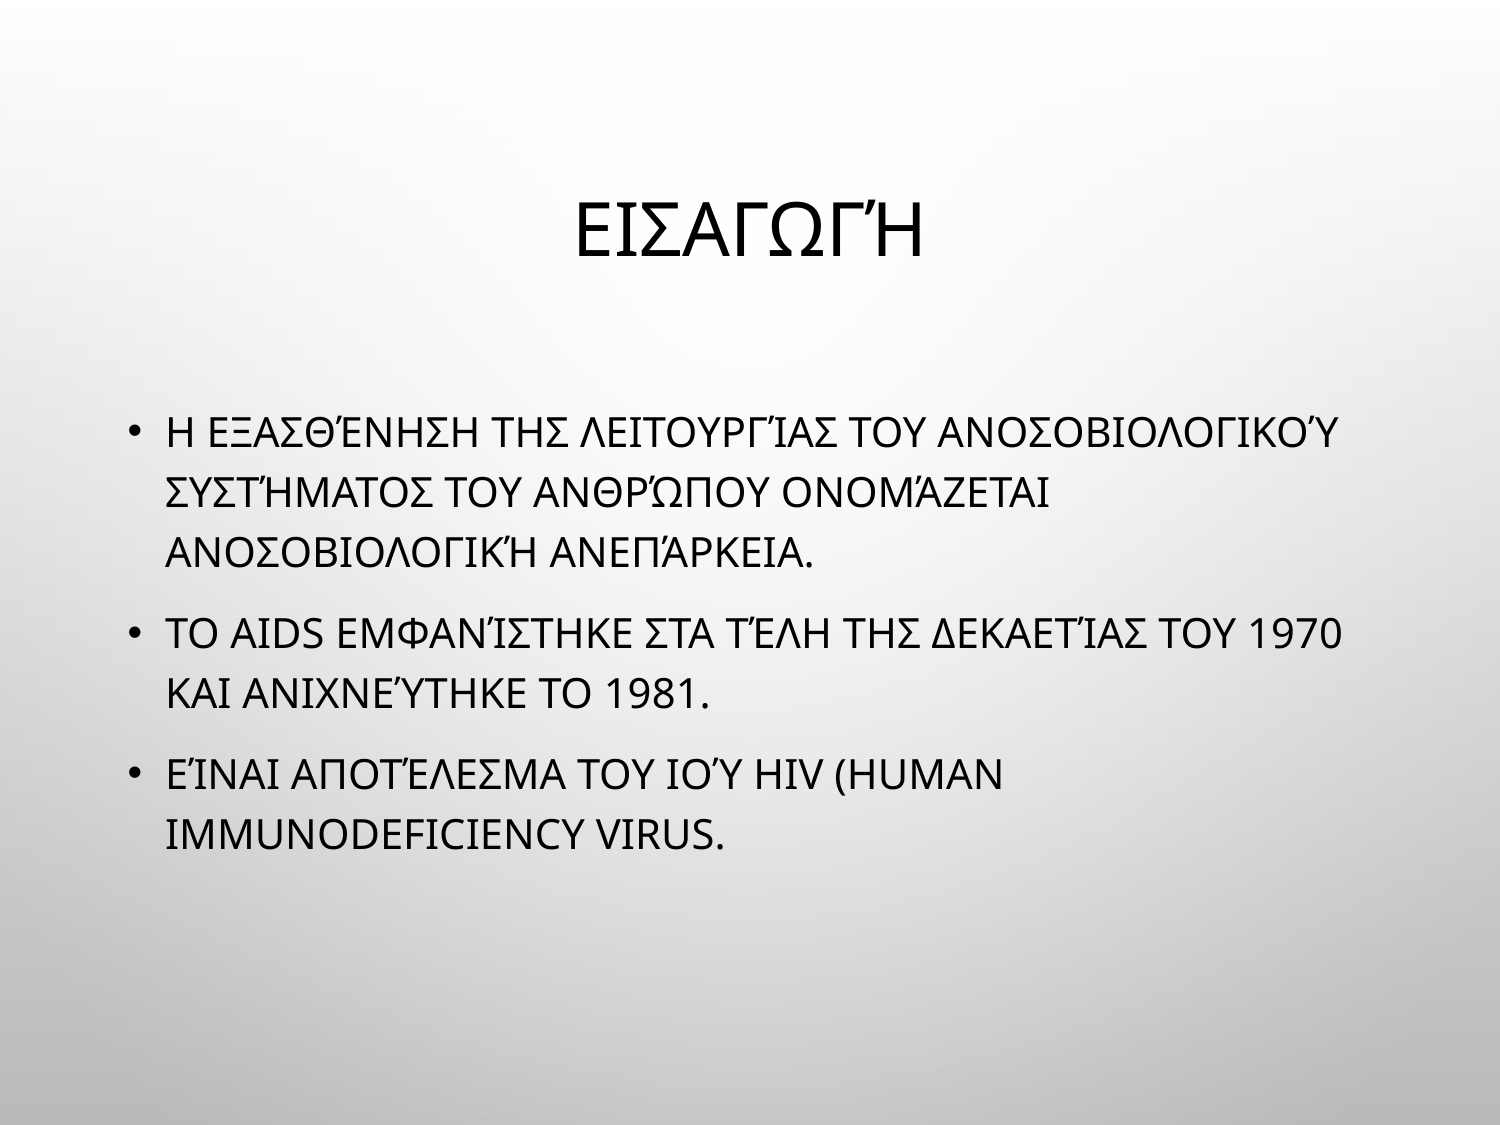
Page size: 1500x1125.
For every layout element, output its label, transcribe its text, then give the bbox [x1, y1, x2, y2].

title Εισαγωγή [112, 101, 1388, 364]
list Η εξασθένηση της λειτουργίας του ανοσοβιολογικού συστήματος του ανθρώπου ονομάζεται ανοσοβιολογική ανεπάρκεια. Το AIDS εμφανίστηκε στα τέλη της δεκαετίας του 1970 και ανιχνεύτηκε το 1981. Είναι αποτέλεσμα του ιού HIV (Human IMMUNODEFICIENCY VIRUS. [112, 388, 1388, 950]
picture [0, 0, 1500, 1125]
